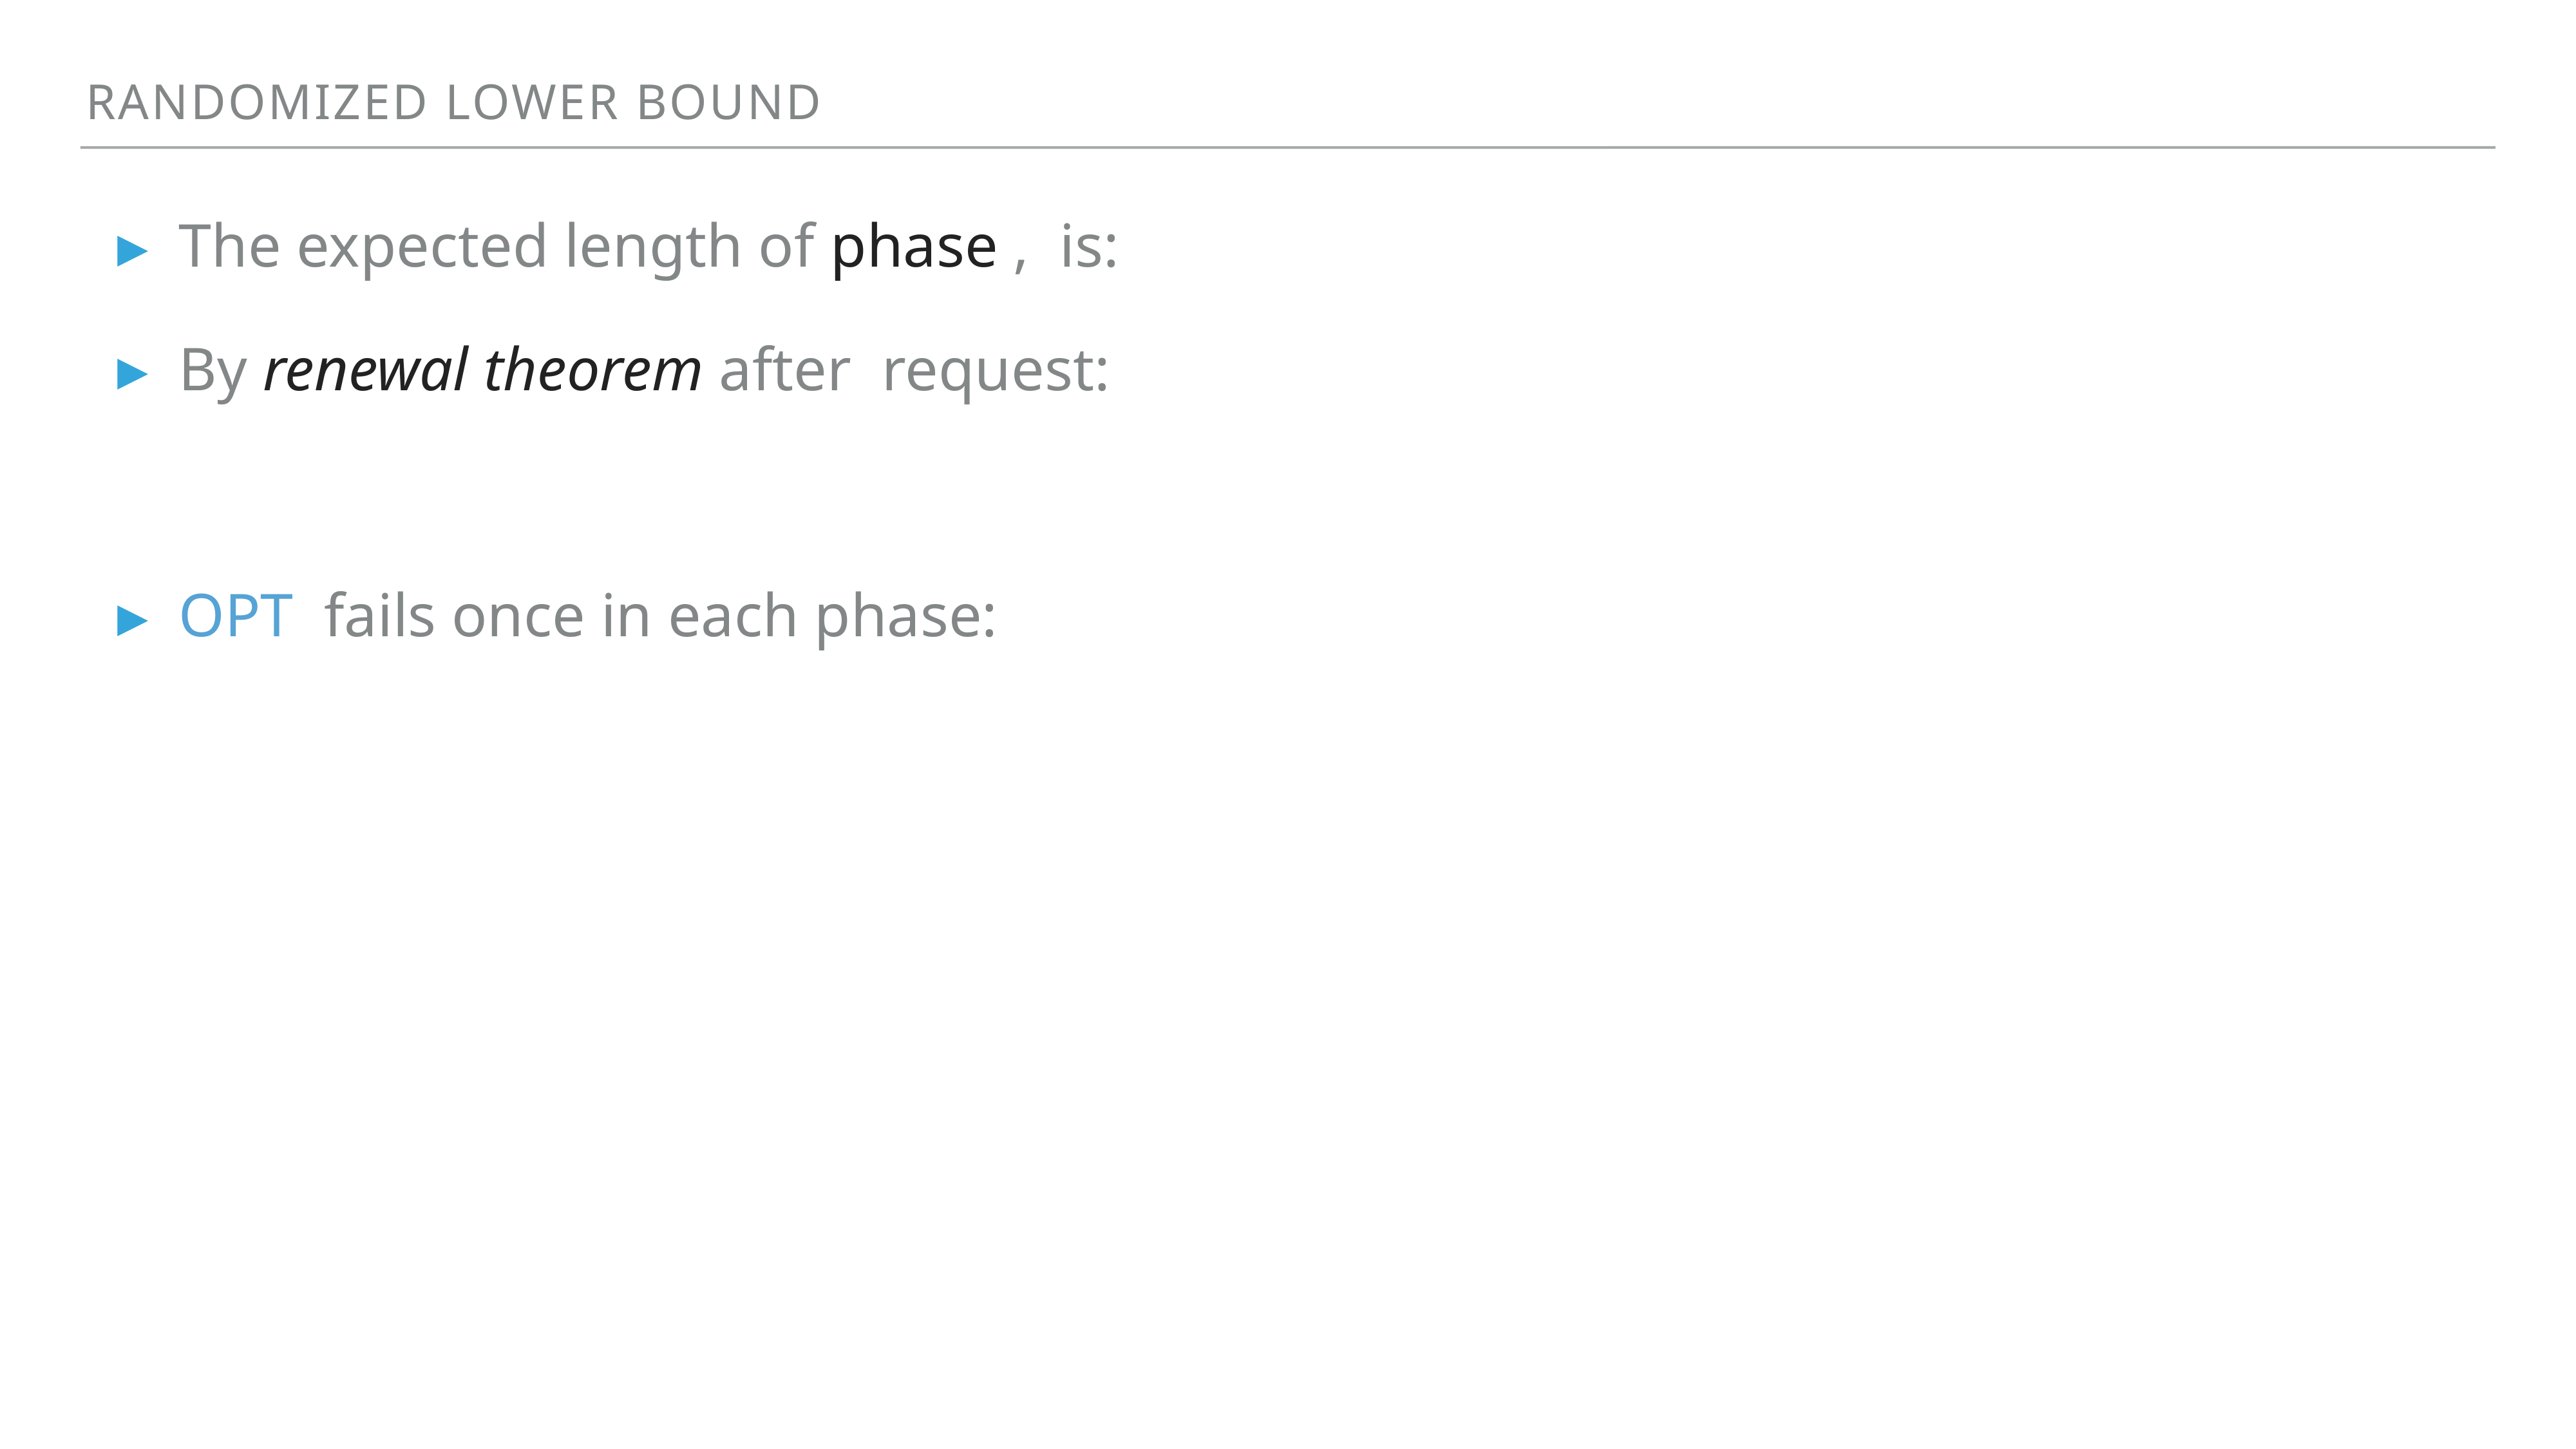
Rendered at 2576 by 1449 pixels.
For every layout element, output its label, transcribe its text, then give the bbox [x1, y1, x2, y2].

list Randomized Lower Bound [80, 66, 2295, 135]
